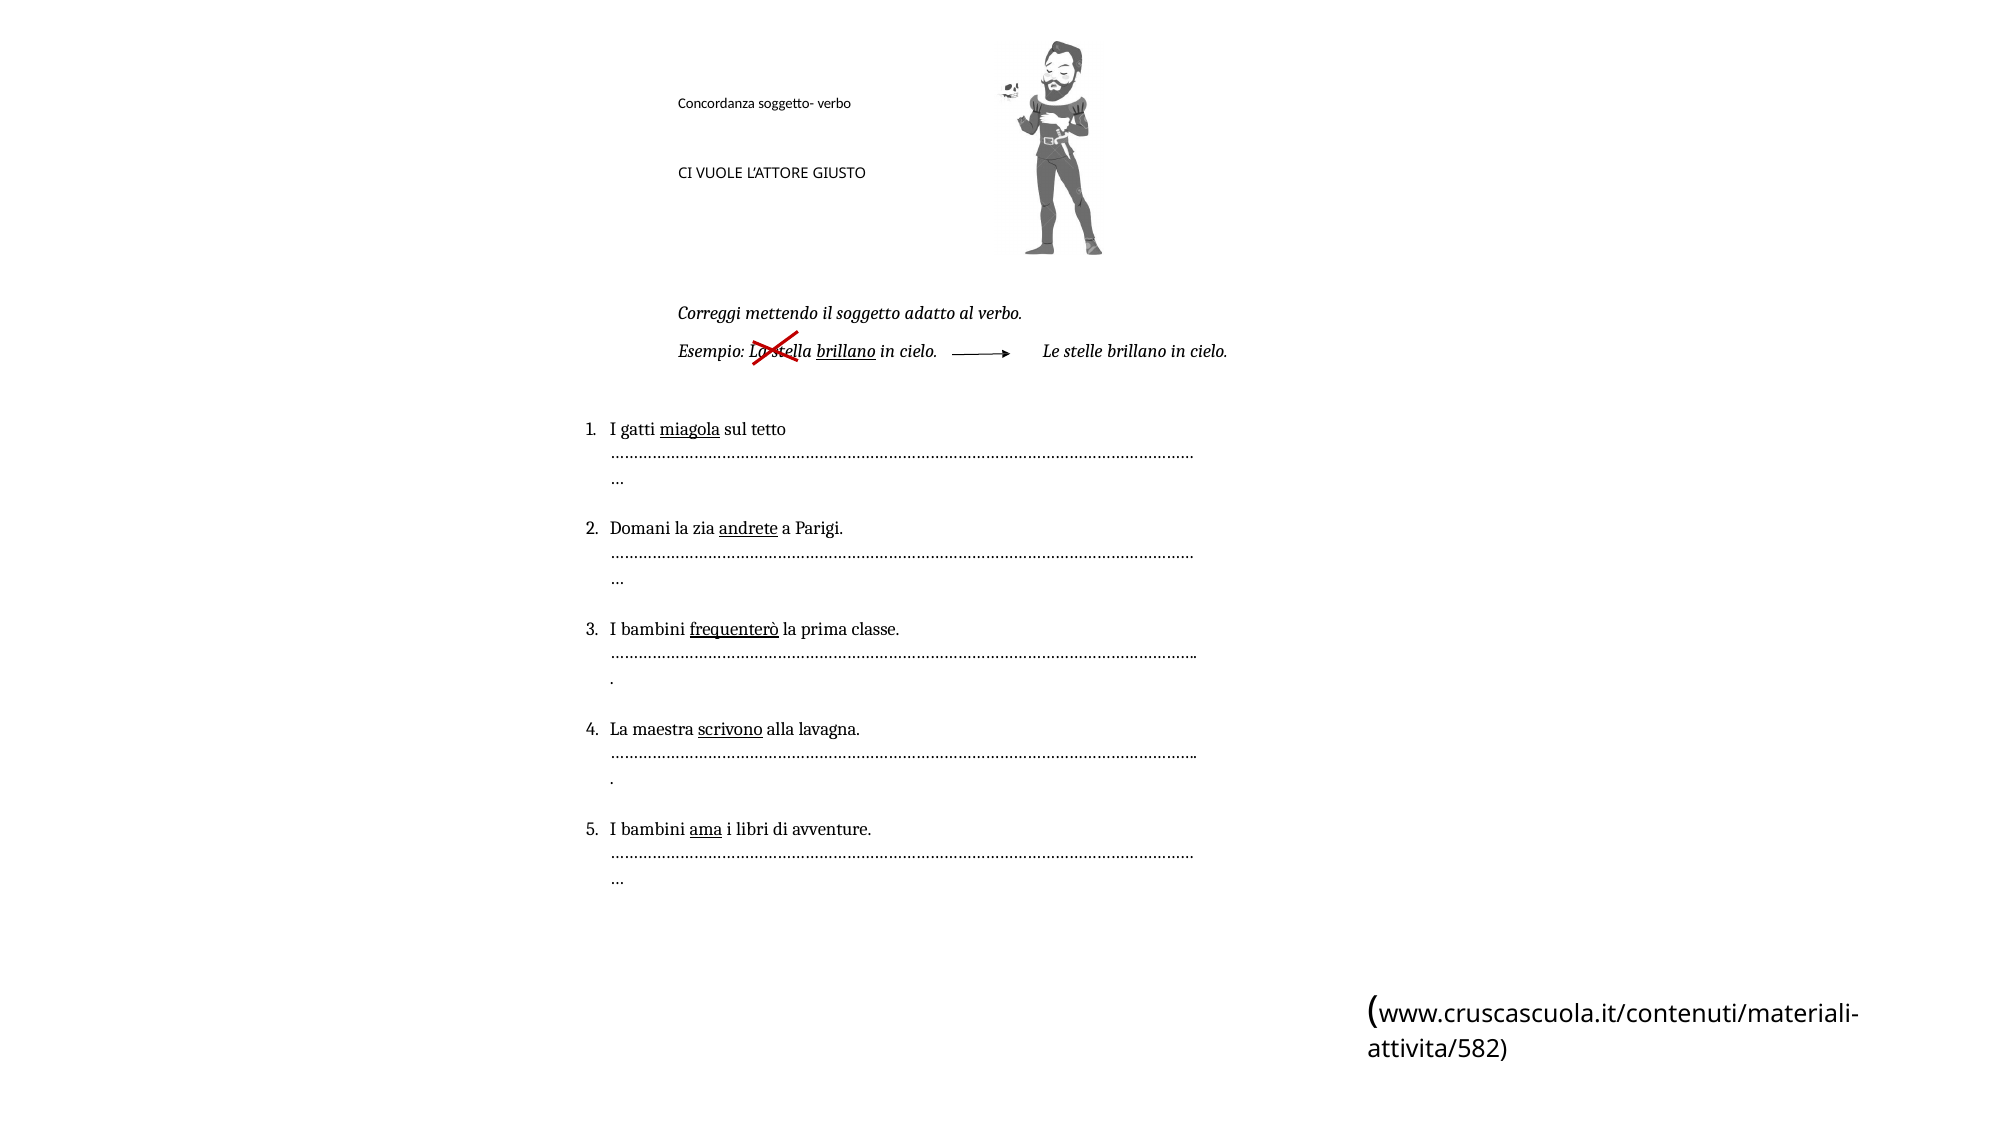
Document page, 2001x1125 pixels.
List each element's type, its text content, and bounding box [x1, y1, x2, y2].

text_box Correggi mettendo il soggetto adatto al verbo. Esempio: La stella brillano in cielo. [676, 299, 1038, 362]
text_box [952, 349, 1011, 358]
text_box Concordanza soggetto- verbo [676, 92, 856, 112]
text_box I gatti miagola sul tetto ……………………………………………………………………………………………………………… … Domani la zia andrete a Parigi. ……………………………………………………………………………………………………………… … I bambini frequenterò la prima classe. ………………………………………………………………………………………………………………. . La maestra scrivono alla lavagna. ………………………………………………………………………………………………………………. . I bambini ama i libri di avventure. ……………………………………………………………………………………………………………… … [560, 414, 1323, 930]
text_box Le stelle brillano in cielo. [1041, 337, 1236, 362]
text_box CI VUOLE L’ATTORE GIUSTO [676, 162, 892, 182]
text_box (www.cruscascuola.it/contenuti/materiali-attivita/582) [1352, 975, 1965, 1070]
picture [994, 40, 1104, 256]
